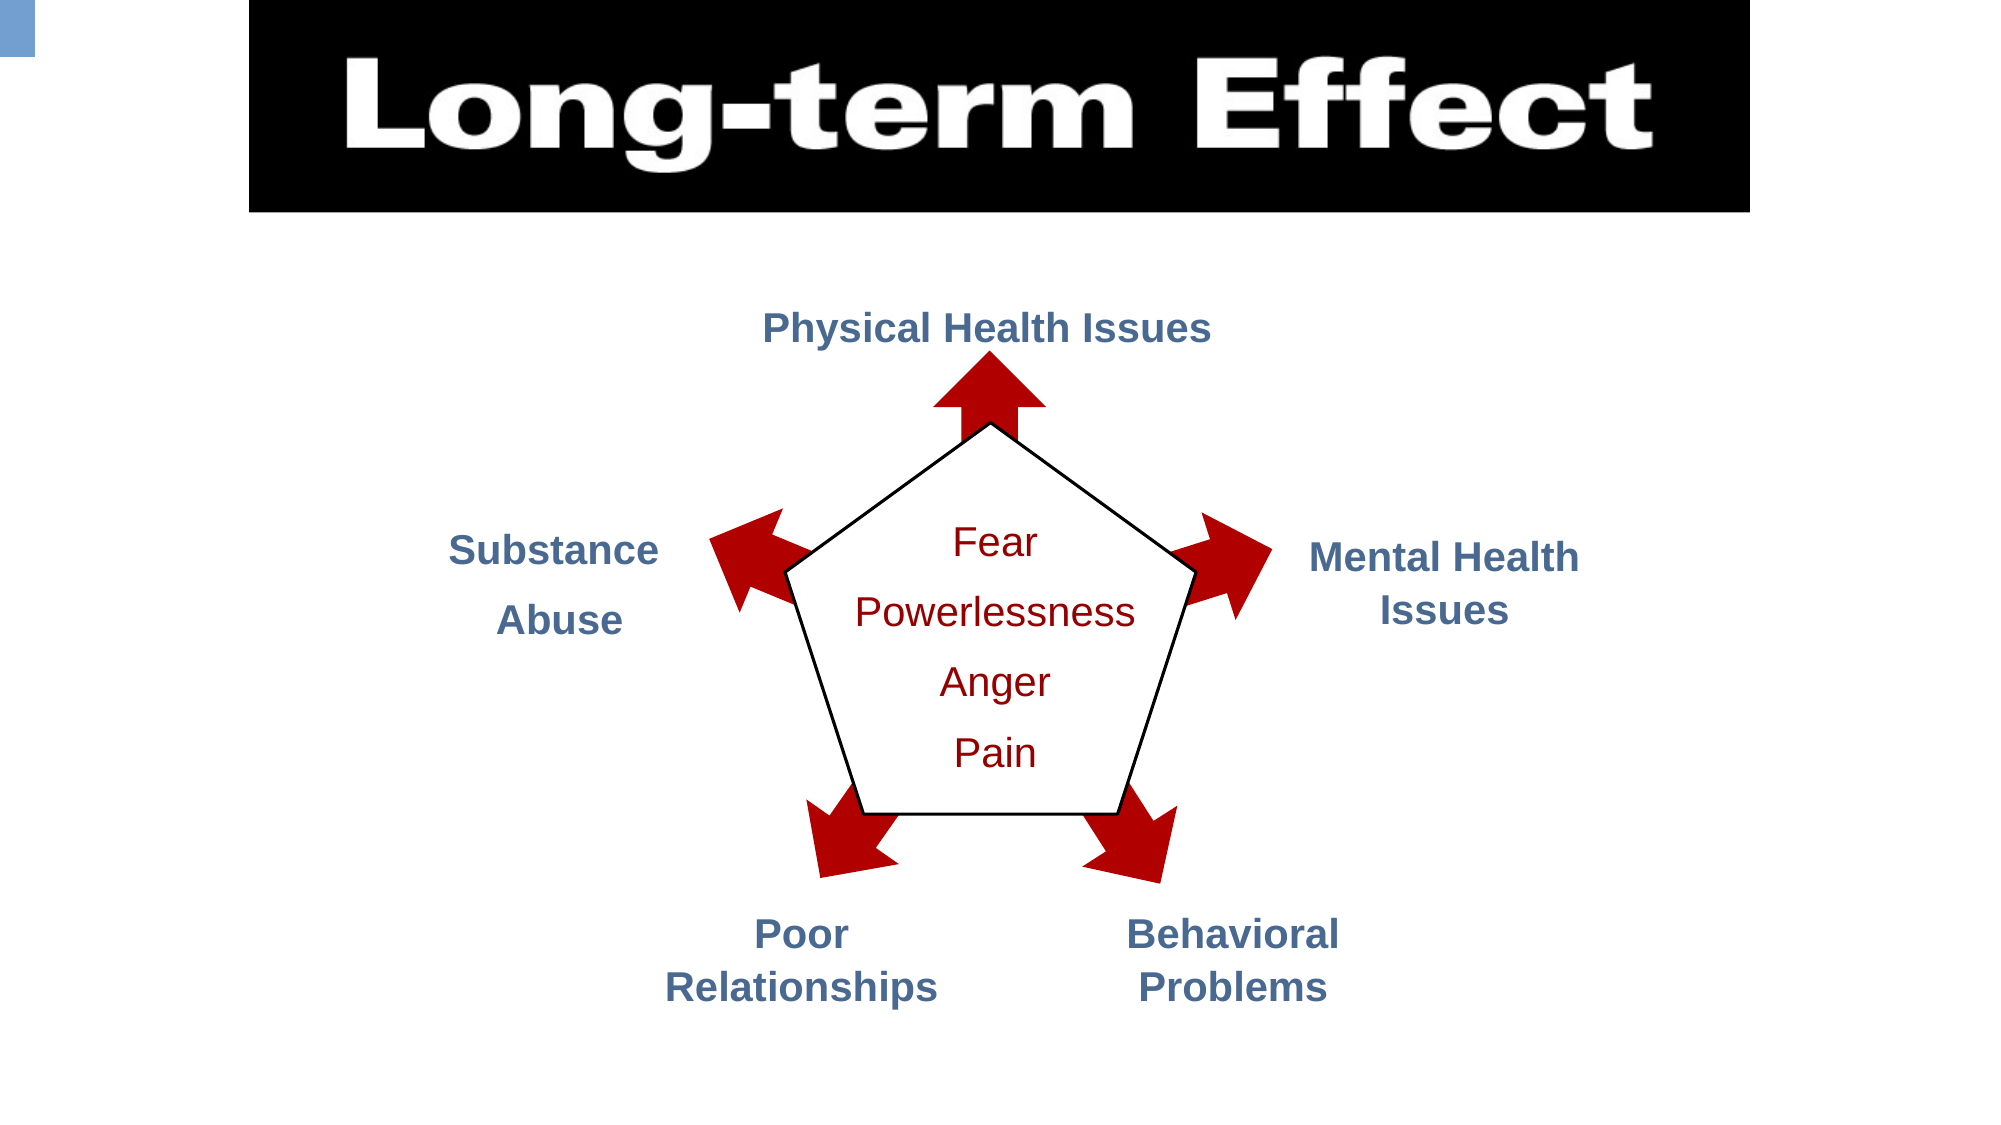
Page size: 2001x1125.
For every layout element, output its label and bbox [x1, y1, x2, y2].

picture [249, 0, 1751, 1123]
text_box [364, 289, 1640, 1019]
